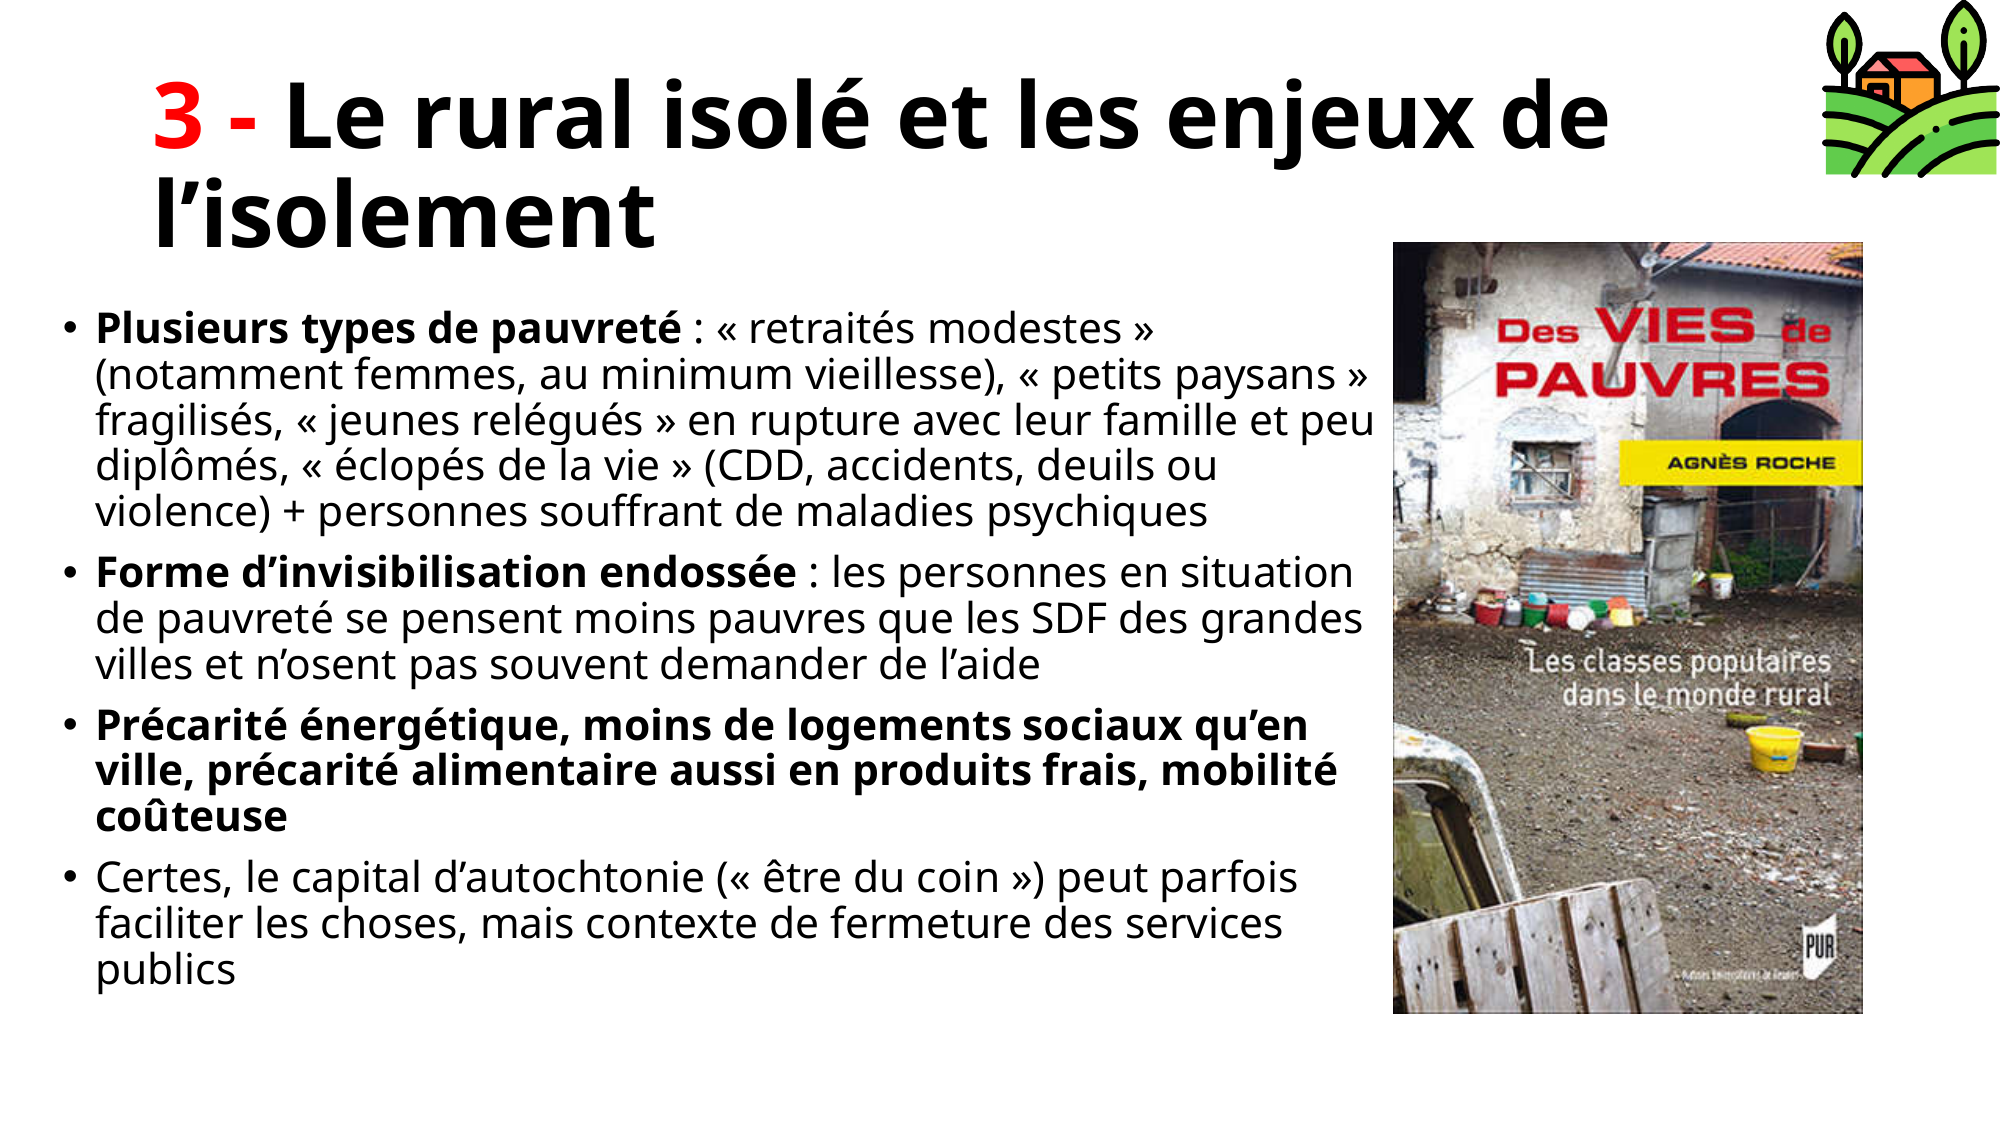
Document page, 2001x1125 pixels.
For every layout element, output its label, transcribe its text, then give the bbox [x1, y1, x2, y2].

picture [1393, 242, 1863, 1014]
title 3 - Le rural isolé et les enjeux de l’isolement [137, 59, 1863, 278]
picture [1822, 0, 2000, 178]
list Plusieurs types de pauvreté : « retraités modestes » (notamment femmes, au minimum vieillesse), « petits paysans » fragilisés, « jeunes relégués » en rupture avec leur famille et peu diplômés, « éclopés de la vie » (CDD, accidents, deuils ou violence) + personnes souffrant de maladies psychiques Forme d’invisibilisation endossée : les personnes en situation de pauvreté se pensent moins pauvres que les SDF des grandes villes et n’osent pas souvent demander de l’aide Précarité énergétique, moins de logements sociaux qu’en ville, précarité alimentaire aussi en produits frais, mobilité coûteuse Certes, le capital d’autochtonie (« être du coin ») peut parfois faciliter les choses, mais contexte de fermeture des services publics [47, 299, 1393, 1014]
